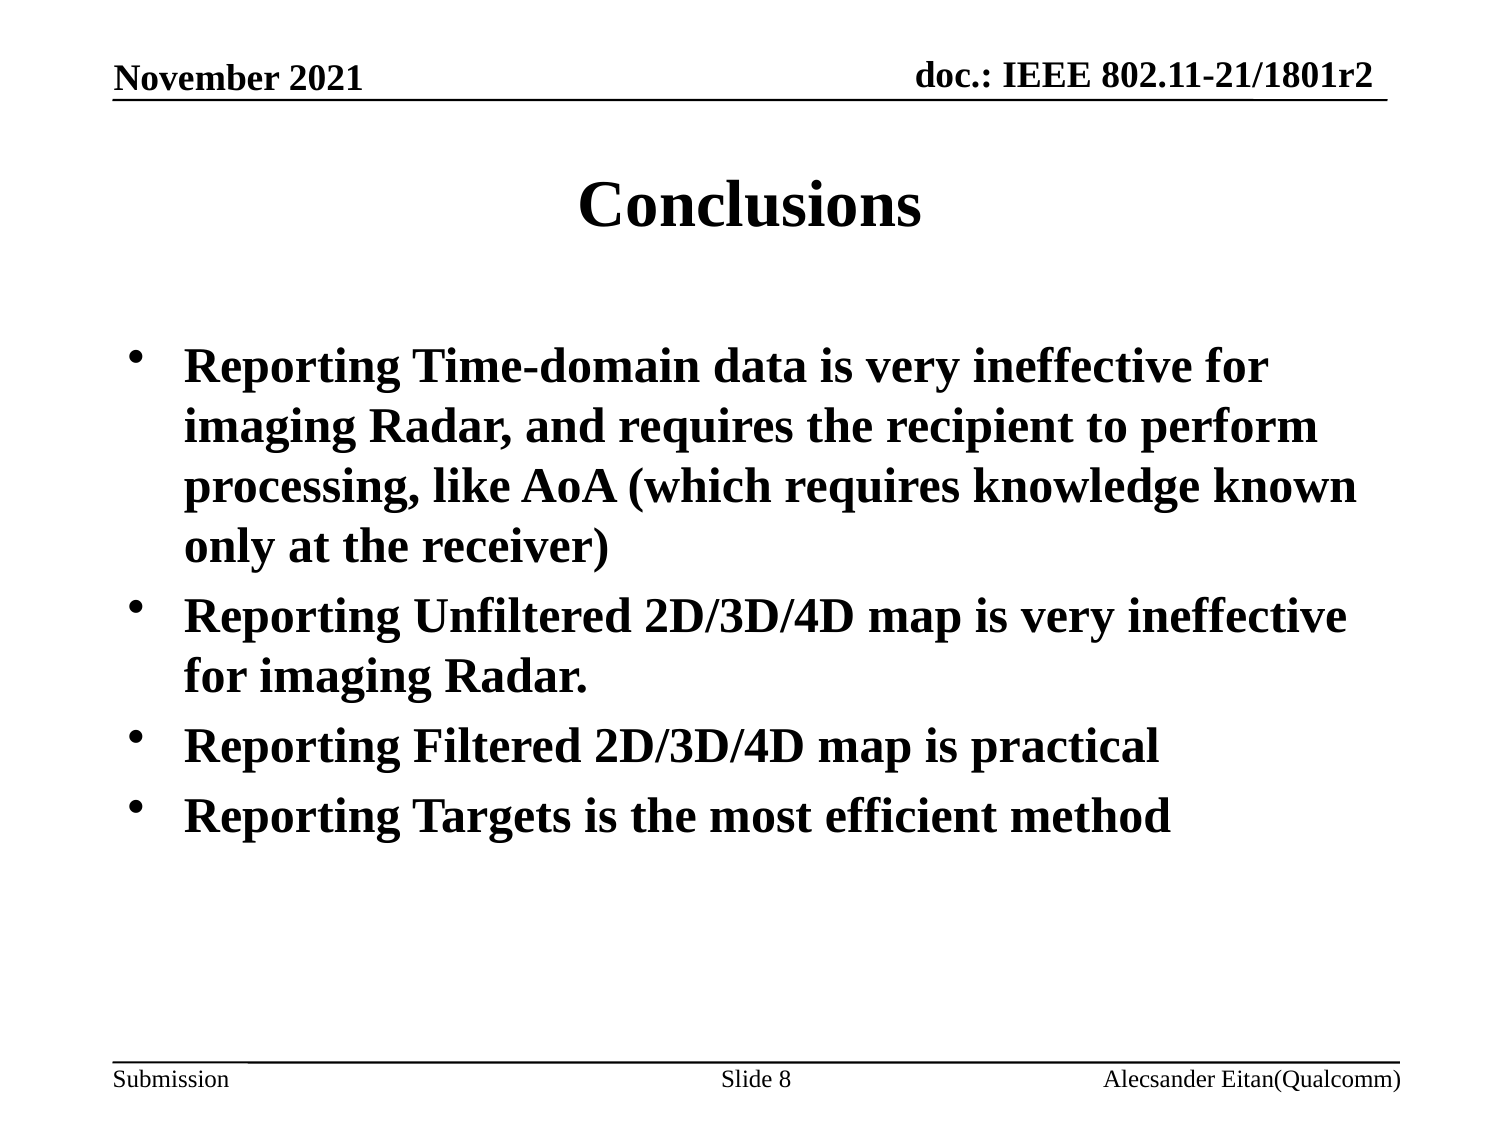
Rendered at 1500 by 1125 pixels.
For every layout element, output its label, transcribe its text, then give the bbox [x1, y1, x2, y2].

title Conclusions [112, 112, 1388, 288]
list Reporting Time-domain data is very ineffective for imaging Radar, and requires the recipient to perform processing, like AoA (which requires knowledge known only at the receiver) Reporting Unfiltered 2D/3D/4D map is very ineffective for imaging Radar. Reporting Filtered 2D/3D/4D map is practical Reporting Targets is the most efficient method [112, 324, 1388, 1000]
slide_number Slide 8 [712, 1061, 800, 1093]
footer Alecsander Eitan(Qualcomm) [949, 1061, 1402, 1093]
